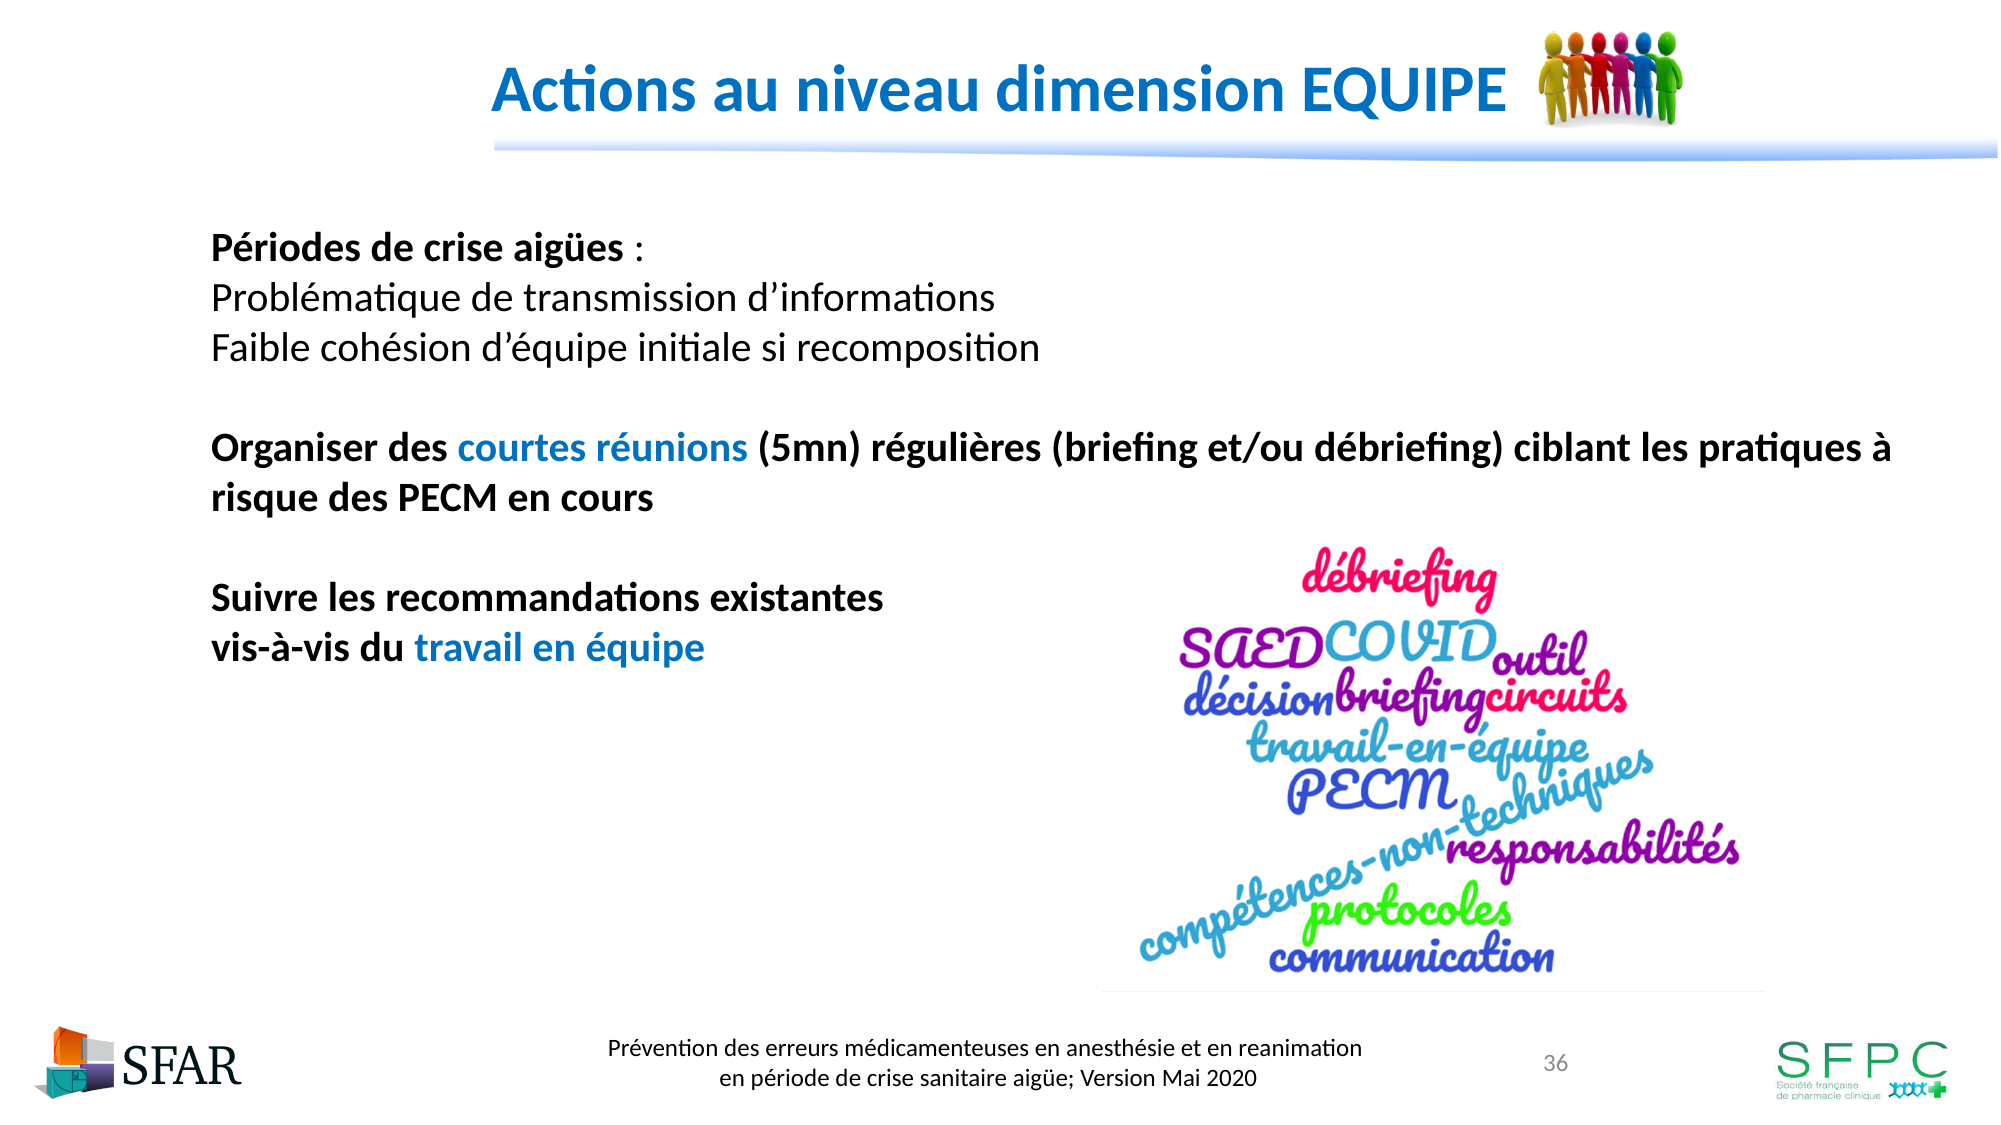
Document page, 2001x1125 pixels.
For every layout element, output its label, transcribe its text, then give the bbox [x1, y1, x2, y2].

picture [30, 1021, 245, 1103]
text_box Périodes de crise aigües : Problématique de transmission d’informations Faible cohésion d’équipe initiale si recomposition Organiser des courtes réunions (5mn) régulières (briefing et/ou débriefing) ciblant les pratiques à risque des PECM en cours Suivre les recommandations existantes vis-à-vis du travail en équipe [196, 212, 1908, 728]
footer Prévention des erreurs médicamenteuses en anesthésie et en reanimation en période de crise sanitaire aigüe; Version Mai 2020 [517, 1031, 1460, 1092]
picture [1101, 531, 1764, 992]
picture [493, 136, 2000, 164]
picture [1528, 23, 1694, 134]
slide_number 36 [1460, 1031, 1652, 1092]
picture [1775, 1039, 1950, 1100]
text_box Actions au niveau dimension EQUIPE [476, 37, 1524, 132]
